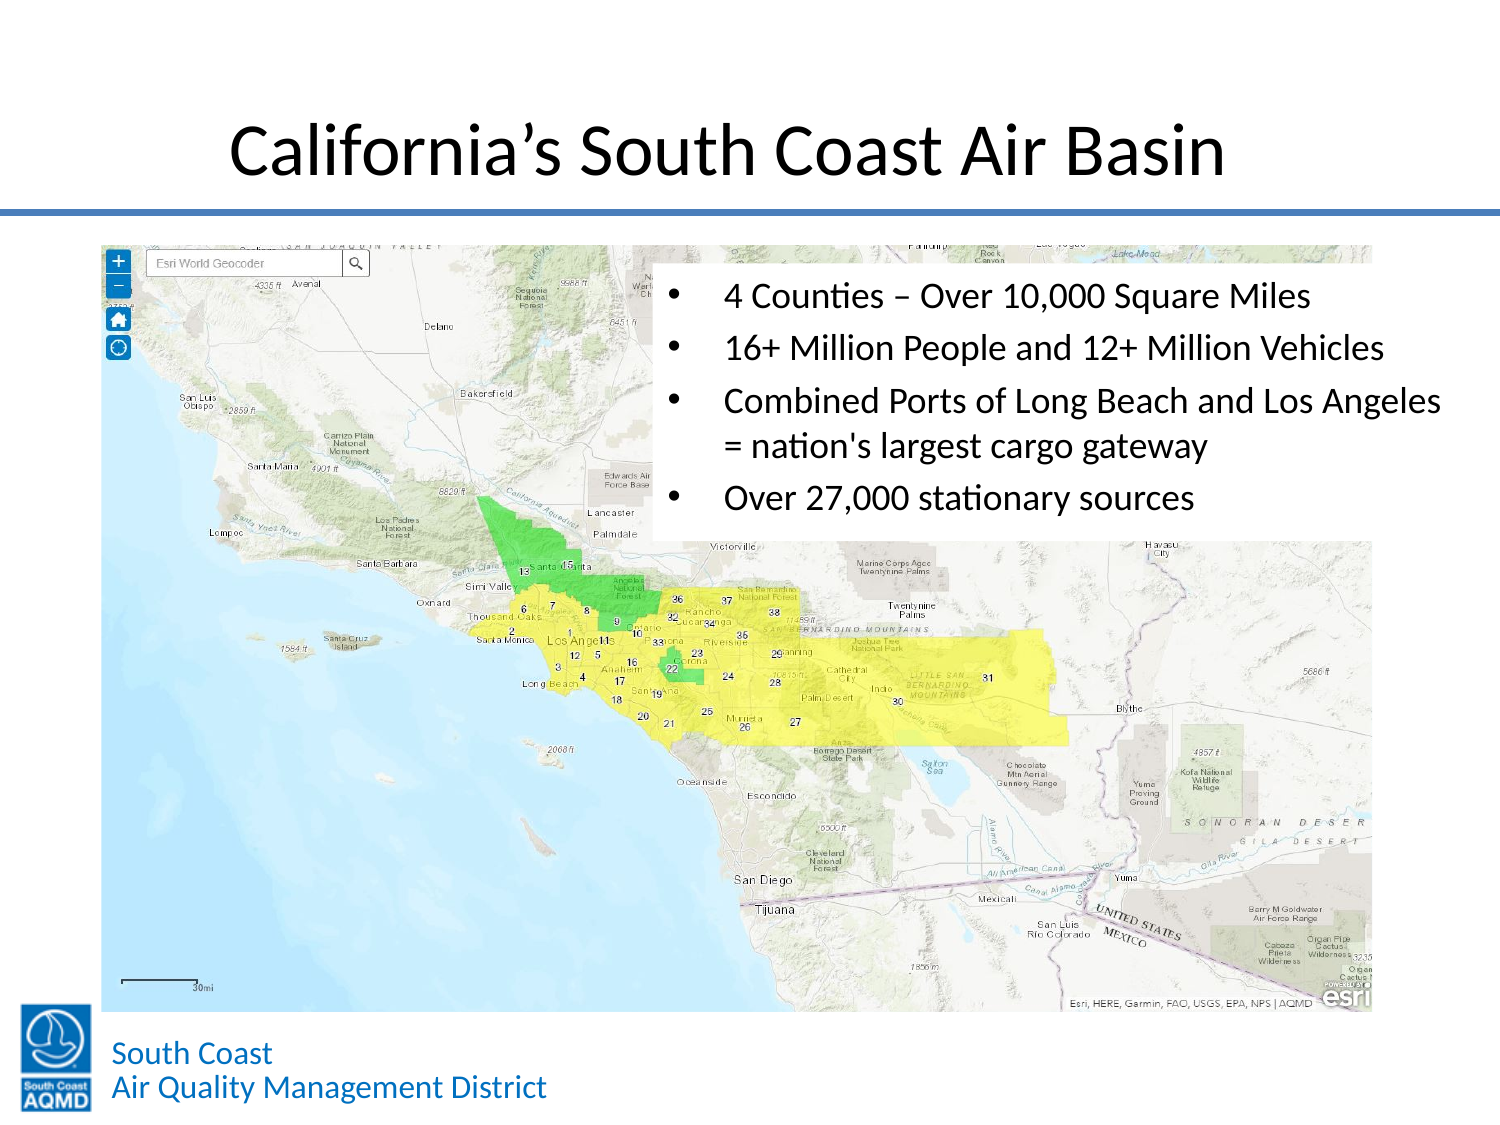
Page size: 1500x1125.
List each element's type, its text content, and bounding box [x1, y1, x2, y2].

picture [19, 1002, 95, 1115]
title California’s South Coast Air Basin [173, 84, 1285, 208]
list 4 Counties – Over 10,000 Square Miles 16+ Million People and 12+ Million Vehicles Combined Ports of Long Beach and Los Angeles = nation's largest cargo gateway Over 27,000 stationary sources [1377, 263, 1477, 542]
picture [101, 244, 1373, 1012]
